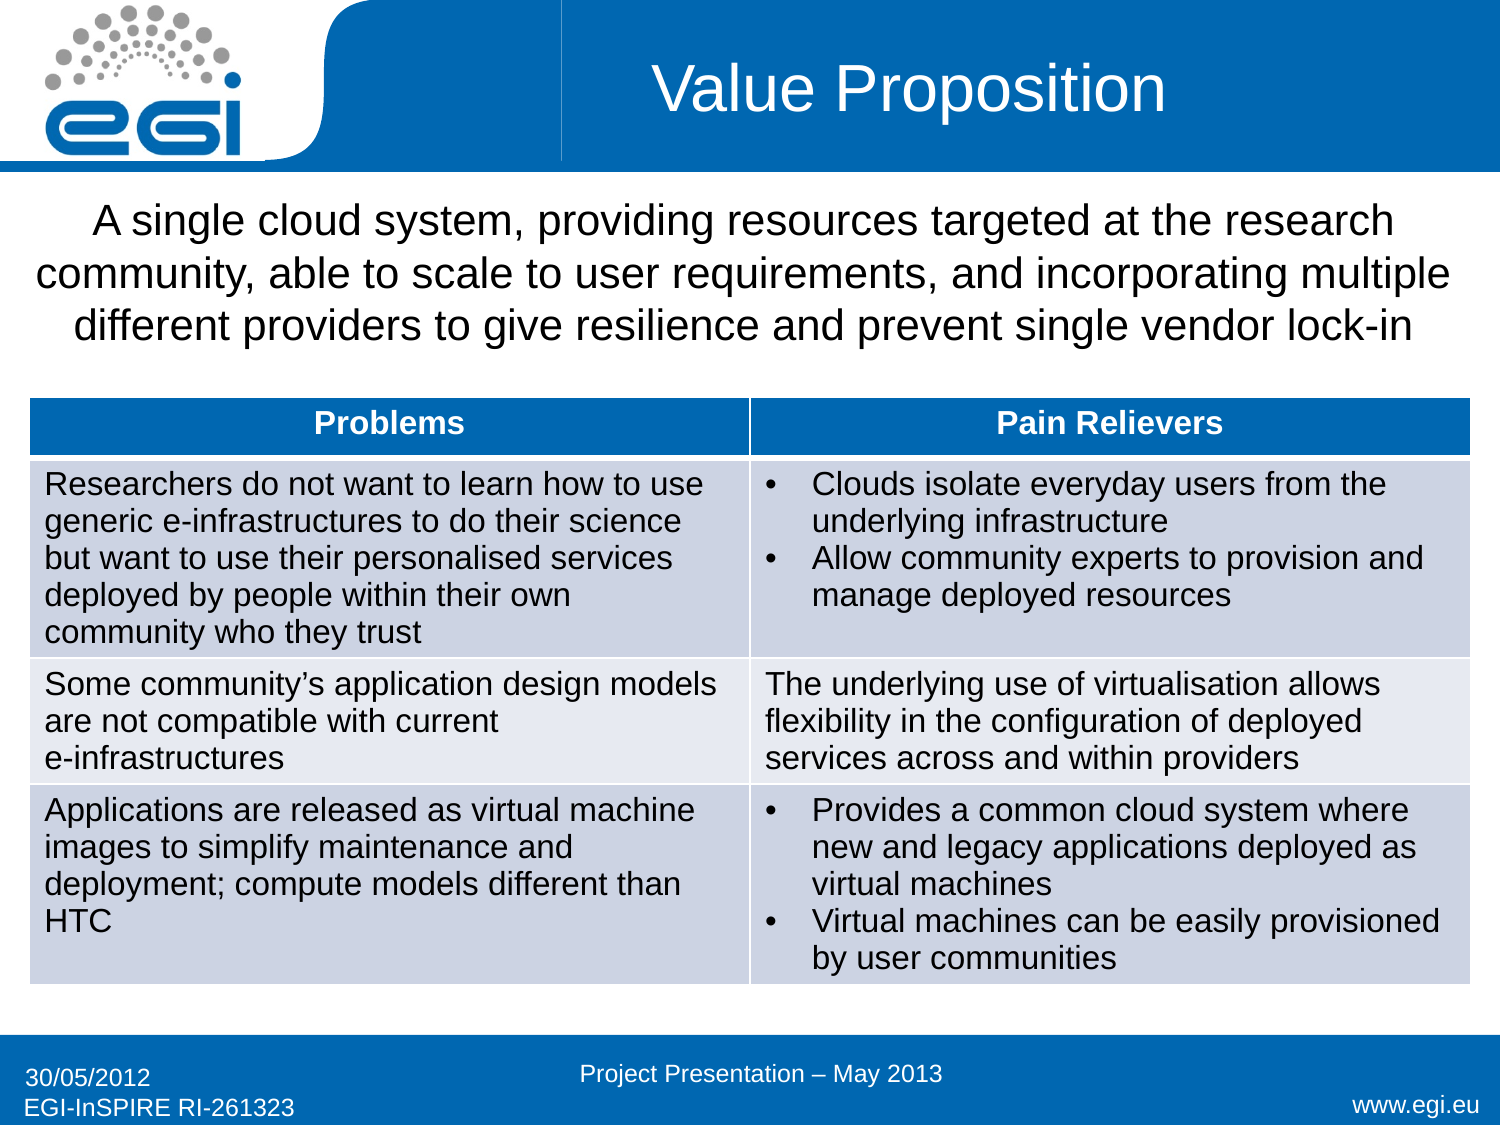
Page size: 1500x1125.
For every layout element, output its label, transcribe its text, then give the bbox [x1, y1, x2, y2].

table_cell Clouds isolate everyday users from the underlying infrastructure Allow community experts to provision and manage deployed resources [751, 461, 1470, 657]
table_header Pain Relievers [751, 398, 1470, 455]
title Value Proposition [348, 19, 1471, 161]
table_cell Provides a common cloud system where new and legacy applications deployed as virtual machines Virtual machines can be easily provisioned by user communities [751, 785, 1470, 984]
text_box A single cloud system, providing resources targeted at the research community, able to scale to user requirements, and incorporating multiple different providers to give resilience and prevent single vendor lock-in [17, 184, 1471, 433]
table_header Problems [30, 398, 749, 455]
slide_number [10, 1046, 361, 1106]
picture [0, 0, 265, 161]
footer Project Presentation – May 2013 [395, 1042, 1128, 1103]
table_cell The underlying use of virtualisation allows flexibility in the configuration of deployed services across and within providers [751, 659, 1470, 783]
table_cell Applications are released as virtual machine images to simplify maintenance and deployment; compute models different than HTC [30, 785, 749, 984]
table_cell Some community’s application design models are not compatible with current e-infrastructures [30, 659, 749, 783]
table_cell Researchers do not want to learn how to use generic e-infrastructures to do their science but want to use their personalised services deployed by people within their own community who they trust [30, 461, 749, 657]
